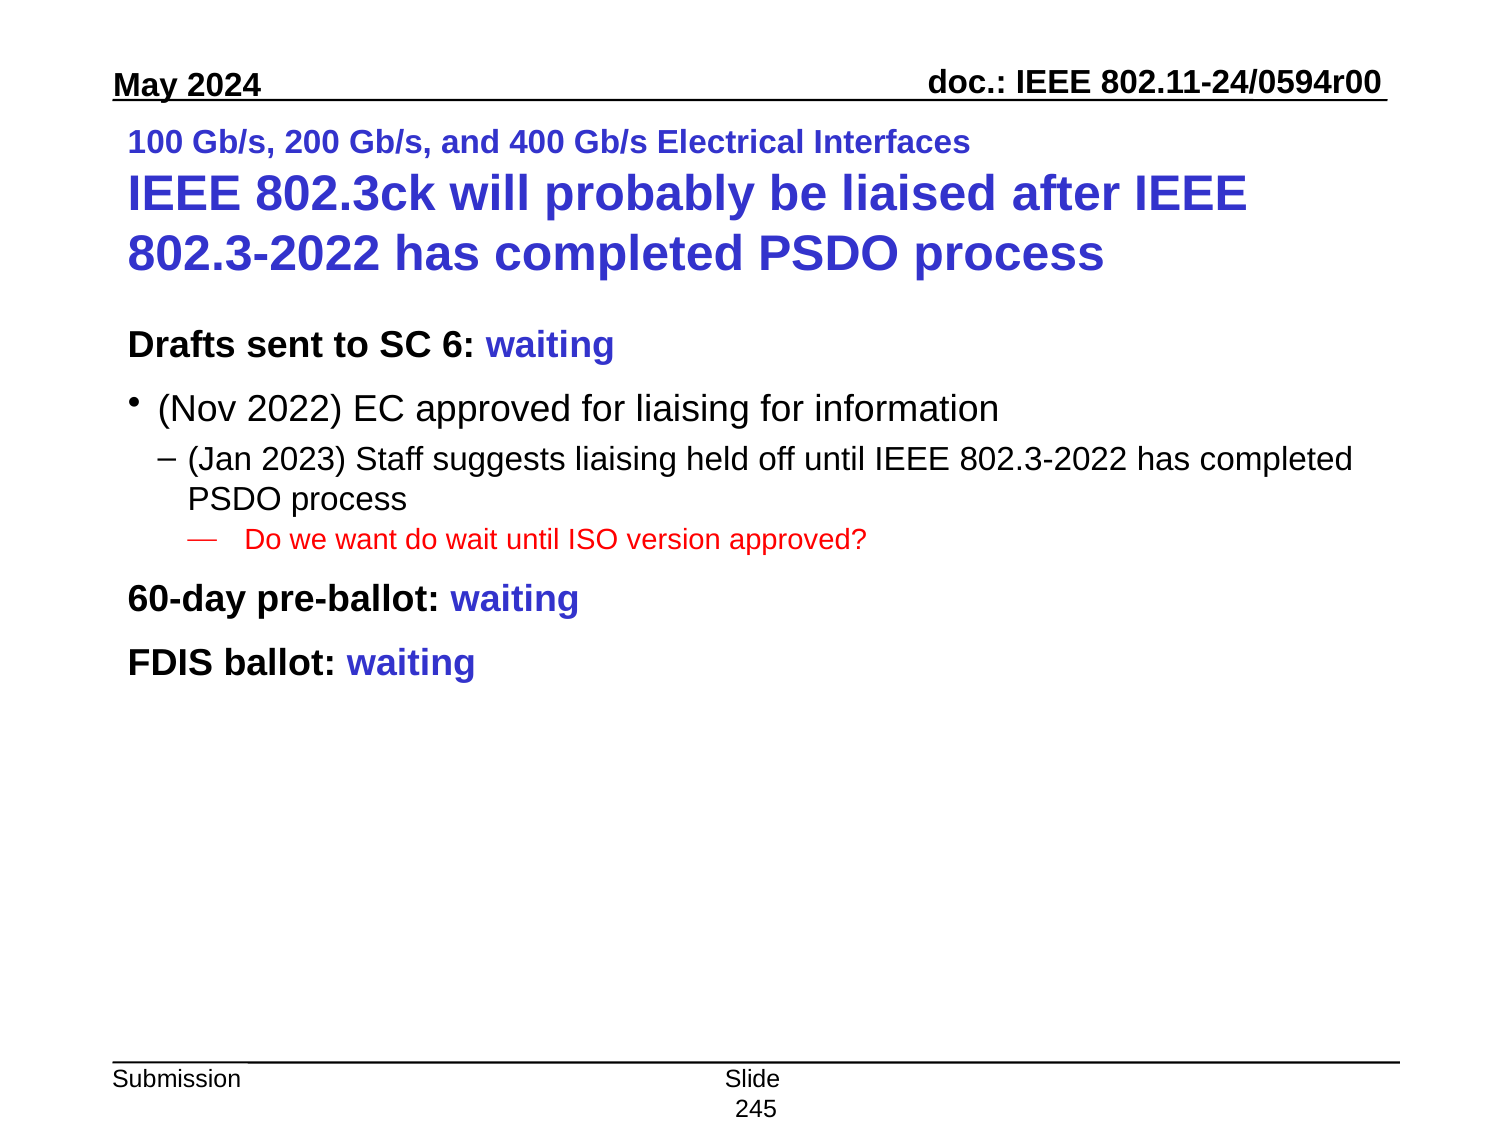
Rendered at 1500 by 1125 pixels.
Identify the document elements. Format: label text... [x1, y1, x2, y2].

slide_number Slide 245 [709, 1061, 803, 1093]
title 100 Gb/s, 200 Gb/s, and 400 Gb/s Electrical Interfaces IEEE 802.3ck will probably be liaised after IEEE 802.3-2022 has completed PSDO process [112, 112, 1388, 288]
list Drafts sent to SC 6: waiting (Nov 2022) EC approved for liaising for information (Jan 2023) Staff suggests liaising held off until IEEE 802.3-2022 has completed PSDO process Do we want do wait until ISO version approved? 60-day pre-ballot: waiting FDIS ballot: waiting [112, 312, 1388, 988]
